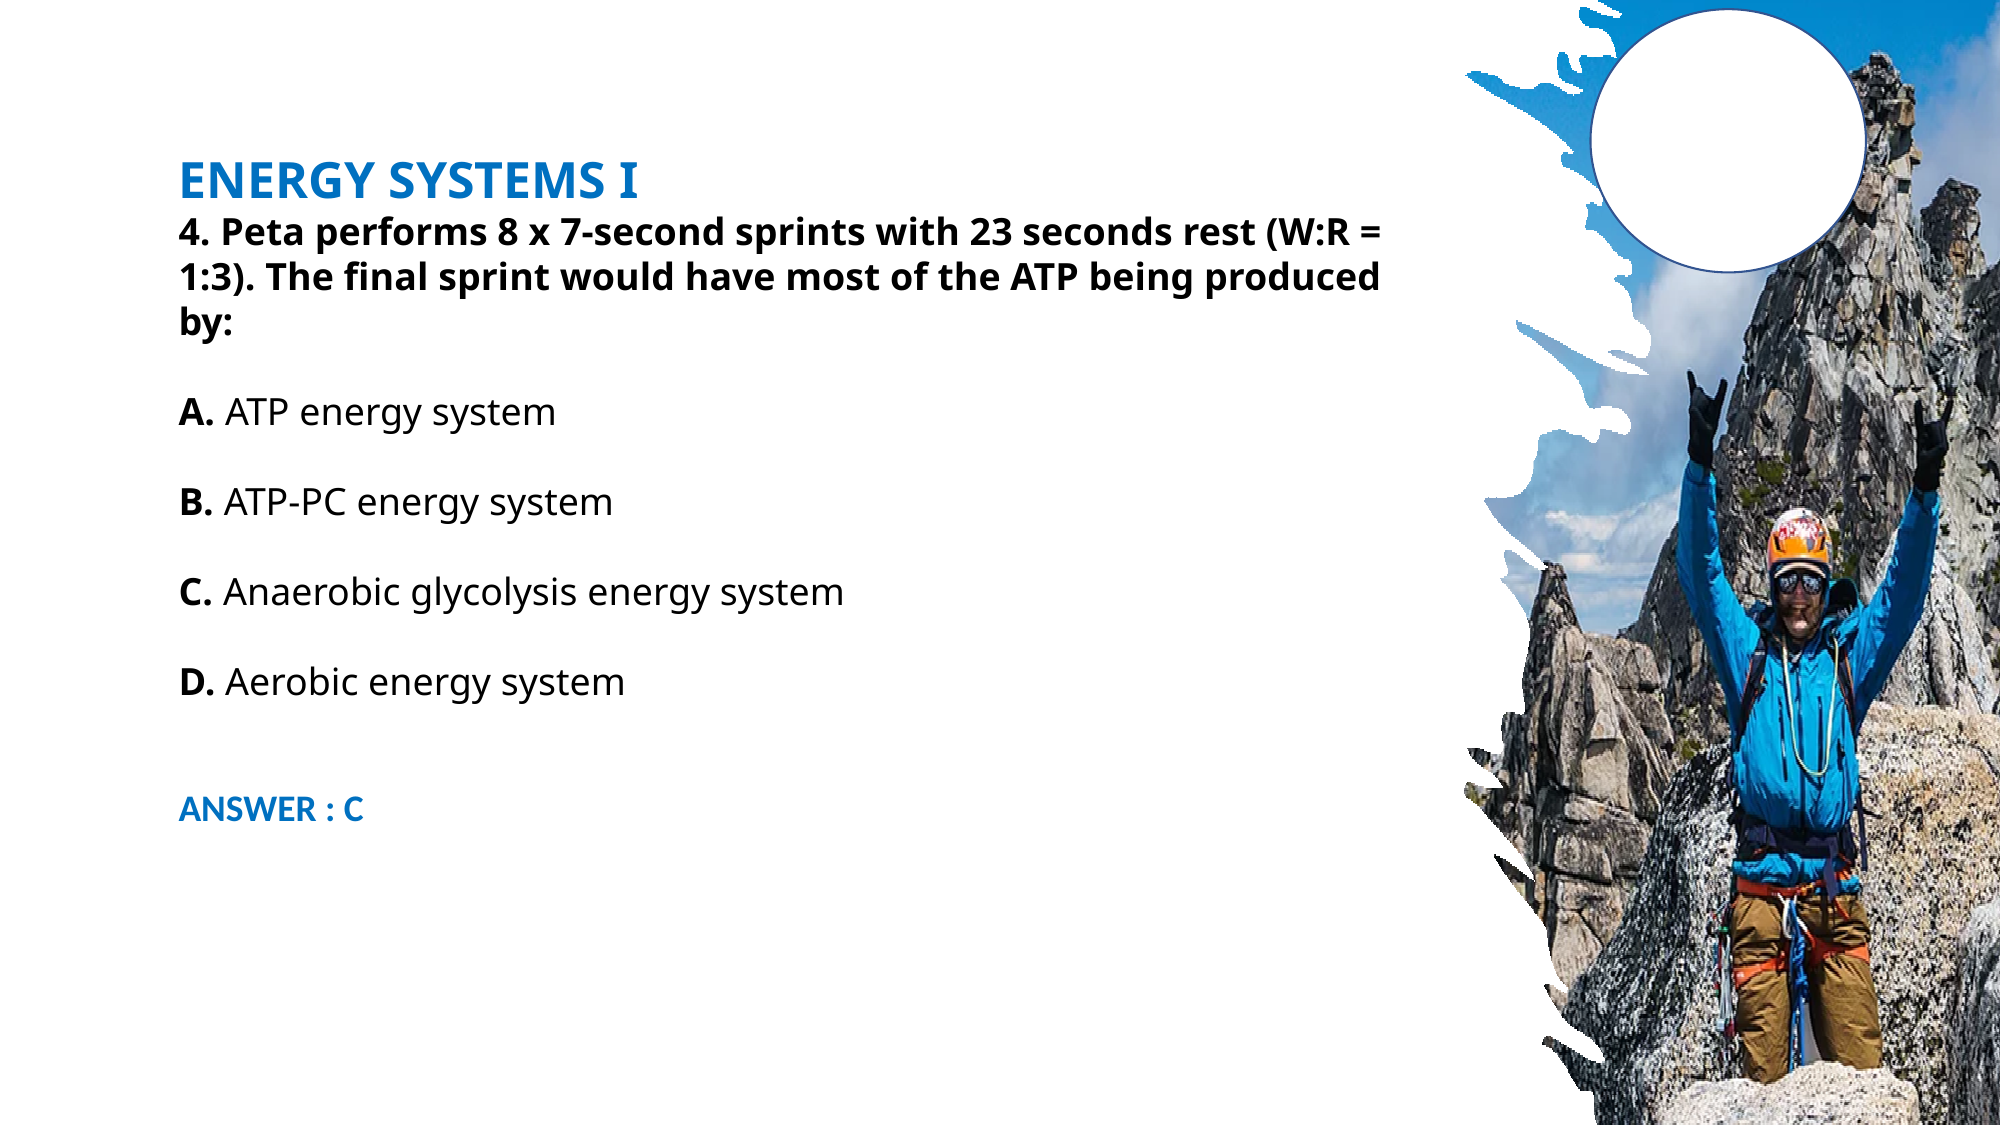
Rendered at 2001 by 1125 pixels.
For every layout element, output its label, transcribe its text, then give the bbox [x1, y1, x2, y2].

text_box ENERGY SYSTEMS I 4. Peta performs 8 x 7-second sprints with 23 seconds rest (W:R = 1:3). The final sprint would have most of the ATP being produced by: A. ATP energy system B. ATP-PC energy system C. Anaerobic glycolysis energy system D. Aerobic energy system [163, 140, 1415, 801]
text_box ANSWER : C [163, 776, 580, 837]
picture [1456, 0, 2000, 1125]
